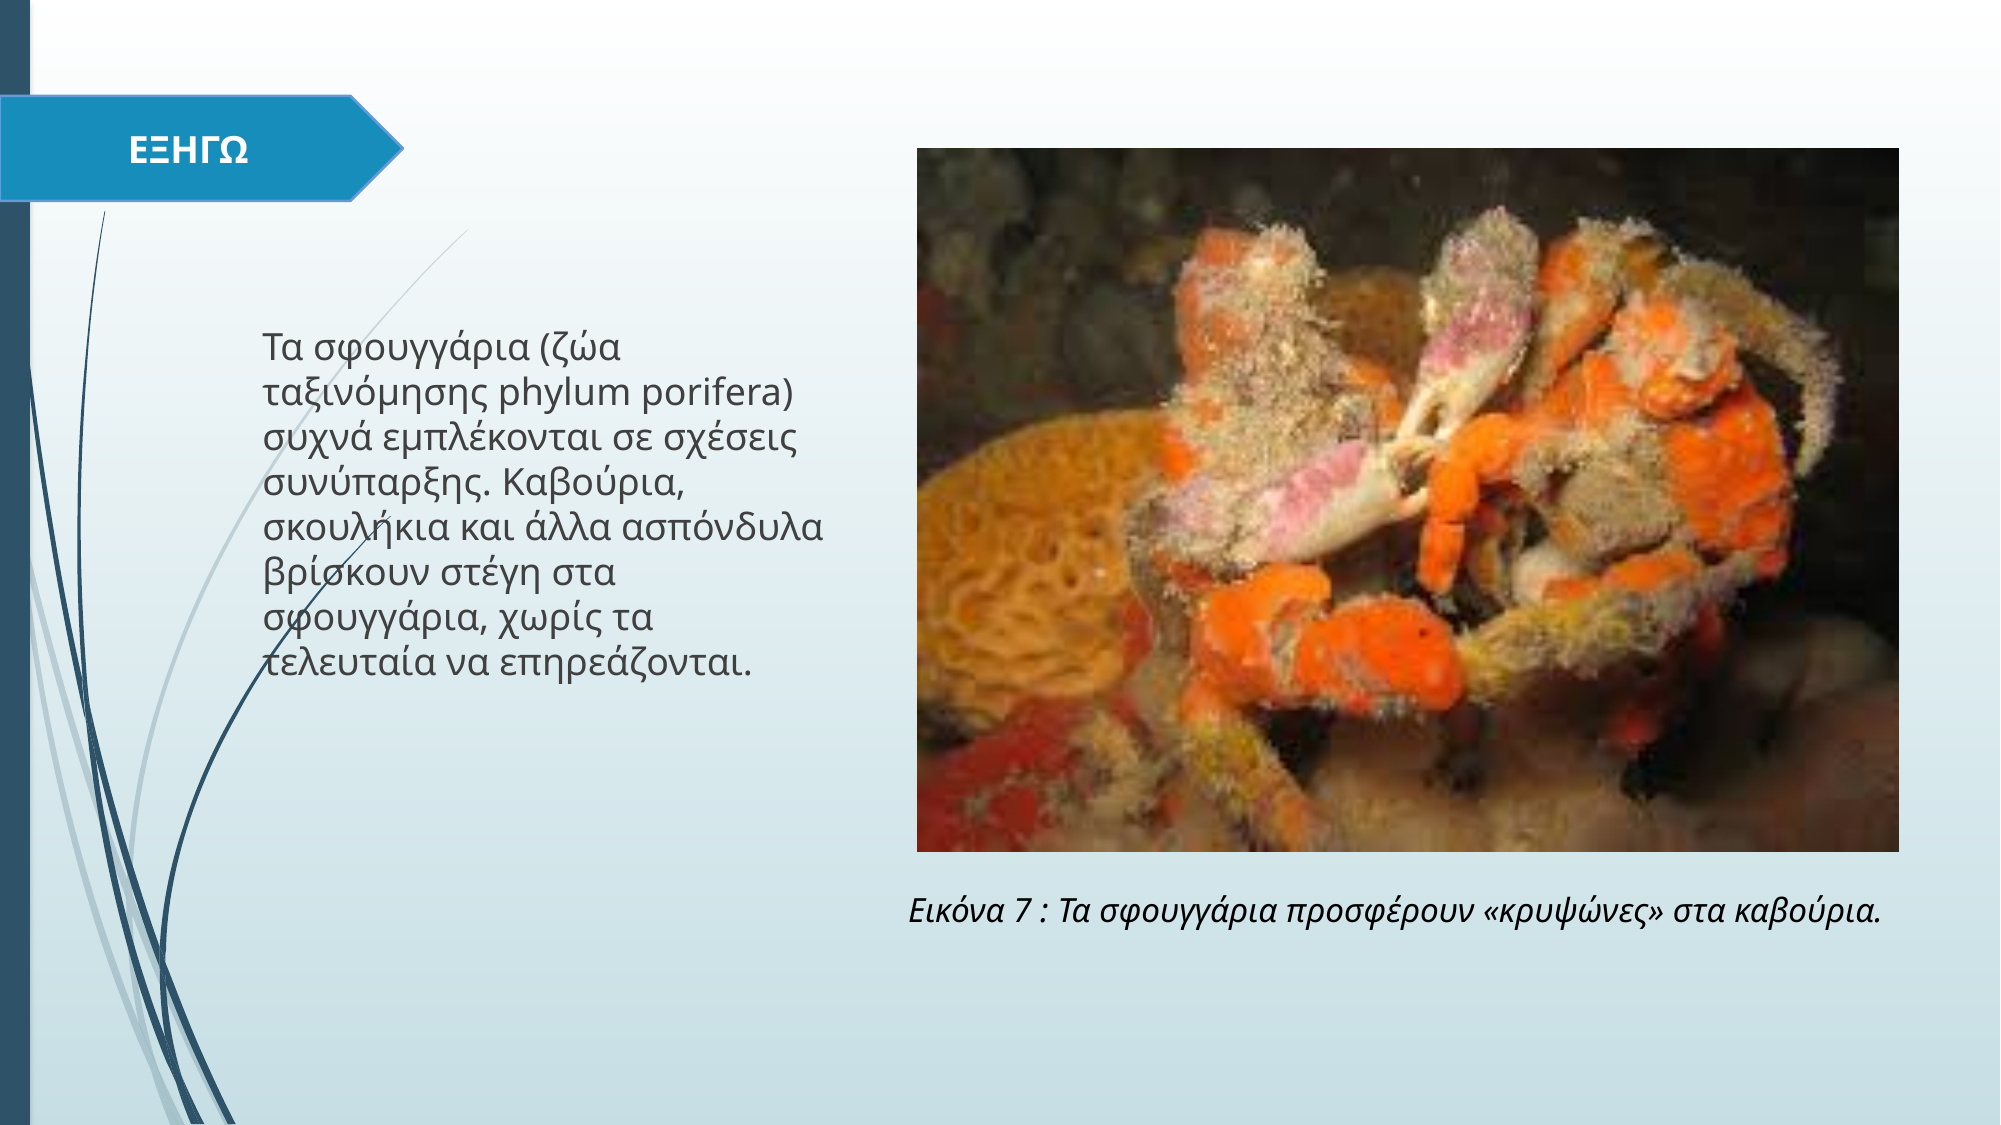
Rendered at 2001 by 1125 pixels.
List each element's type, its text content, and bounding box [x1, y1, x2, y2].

text_box ΕΞΗΓΩ [0, 94, 404, 203]
text_box Εικόνα 7 : Τα σφουγγάρια προσφέρουν «κρυψώνες» στα καβούρια. [893, 881, 2000, 937]
picture [917, 148, 1899, 852]
list Τα σφουγγάρια (ζώα ταξινόμησης phylum porifera) συχνά εμπλέκονται σε σχέσεις συνύπαρξης. Καβούρια, σκουλήκια και άλλα ασπόνδυλα βρίσκουν στέγη στα σφουγγάρια, χωρίς τα τελευταία να επηρεάζονται. [247, 315, 844, 759]
